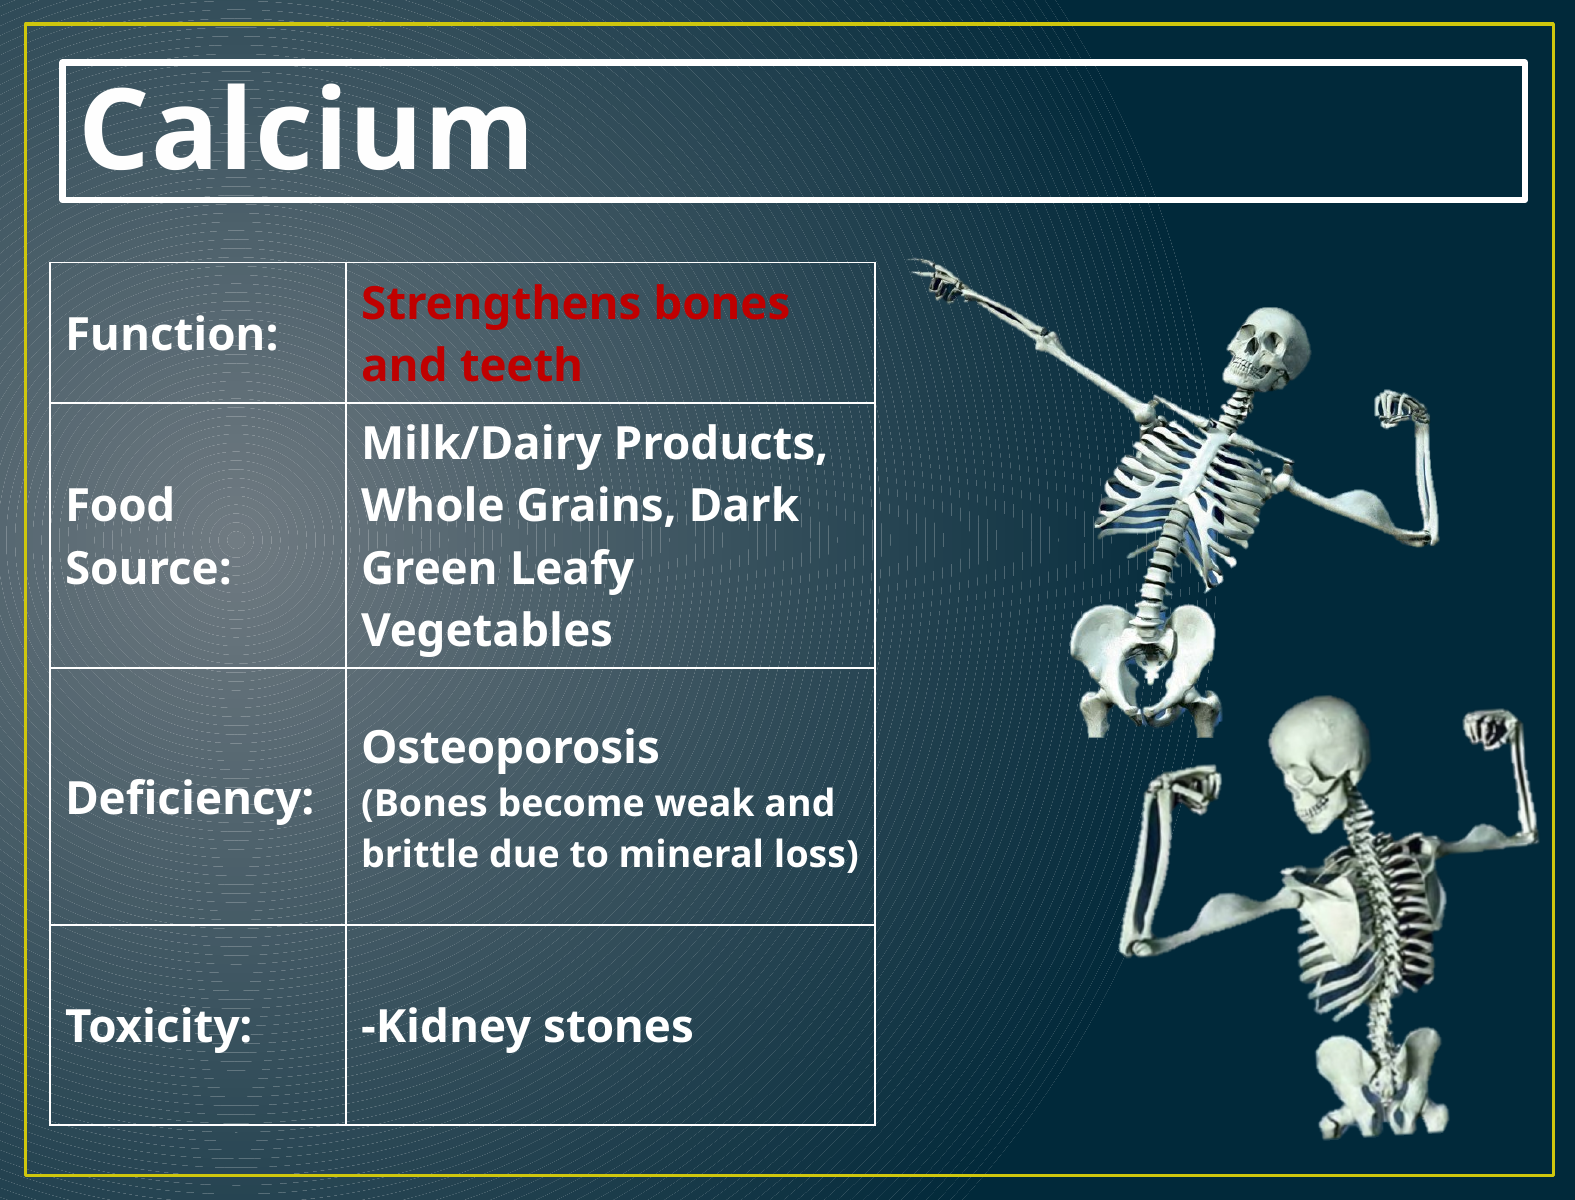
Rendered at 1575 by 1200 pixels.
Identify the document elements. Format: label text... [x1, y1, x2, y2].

table_header Function: [51, 263, 345, 402]
picture [1063, 60, 1527, 202]
table_cell Deficiency: [51, 669, 345, 924]
table_cell -Kidney stones [347, 926, 874, 1124]
picture [841, 218, 1539, 1140]
table_header Strengthens bones and teeth [347, 263, 834, 402]
picture [1017, 1064, 1025, 1087]
table_cell Toxicity: [51, 926, 345, 1124]
title Calcium [62, 62, 1525, 200]
table_cell Food Source: [51, 404, 345, 667]
table_cell Osteoporosis (Bones become weak and brittle due to mineral loss) [347, 669, 874, 924]
table_cell Milk/Dairy Products, Whole Grains, Dark Green Leafy Vegetables [347, 404, 834, 667]
